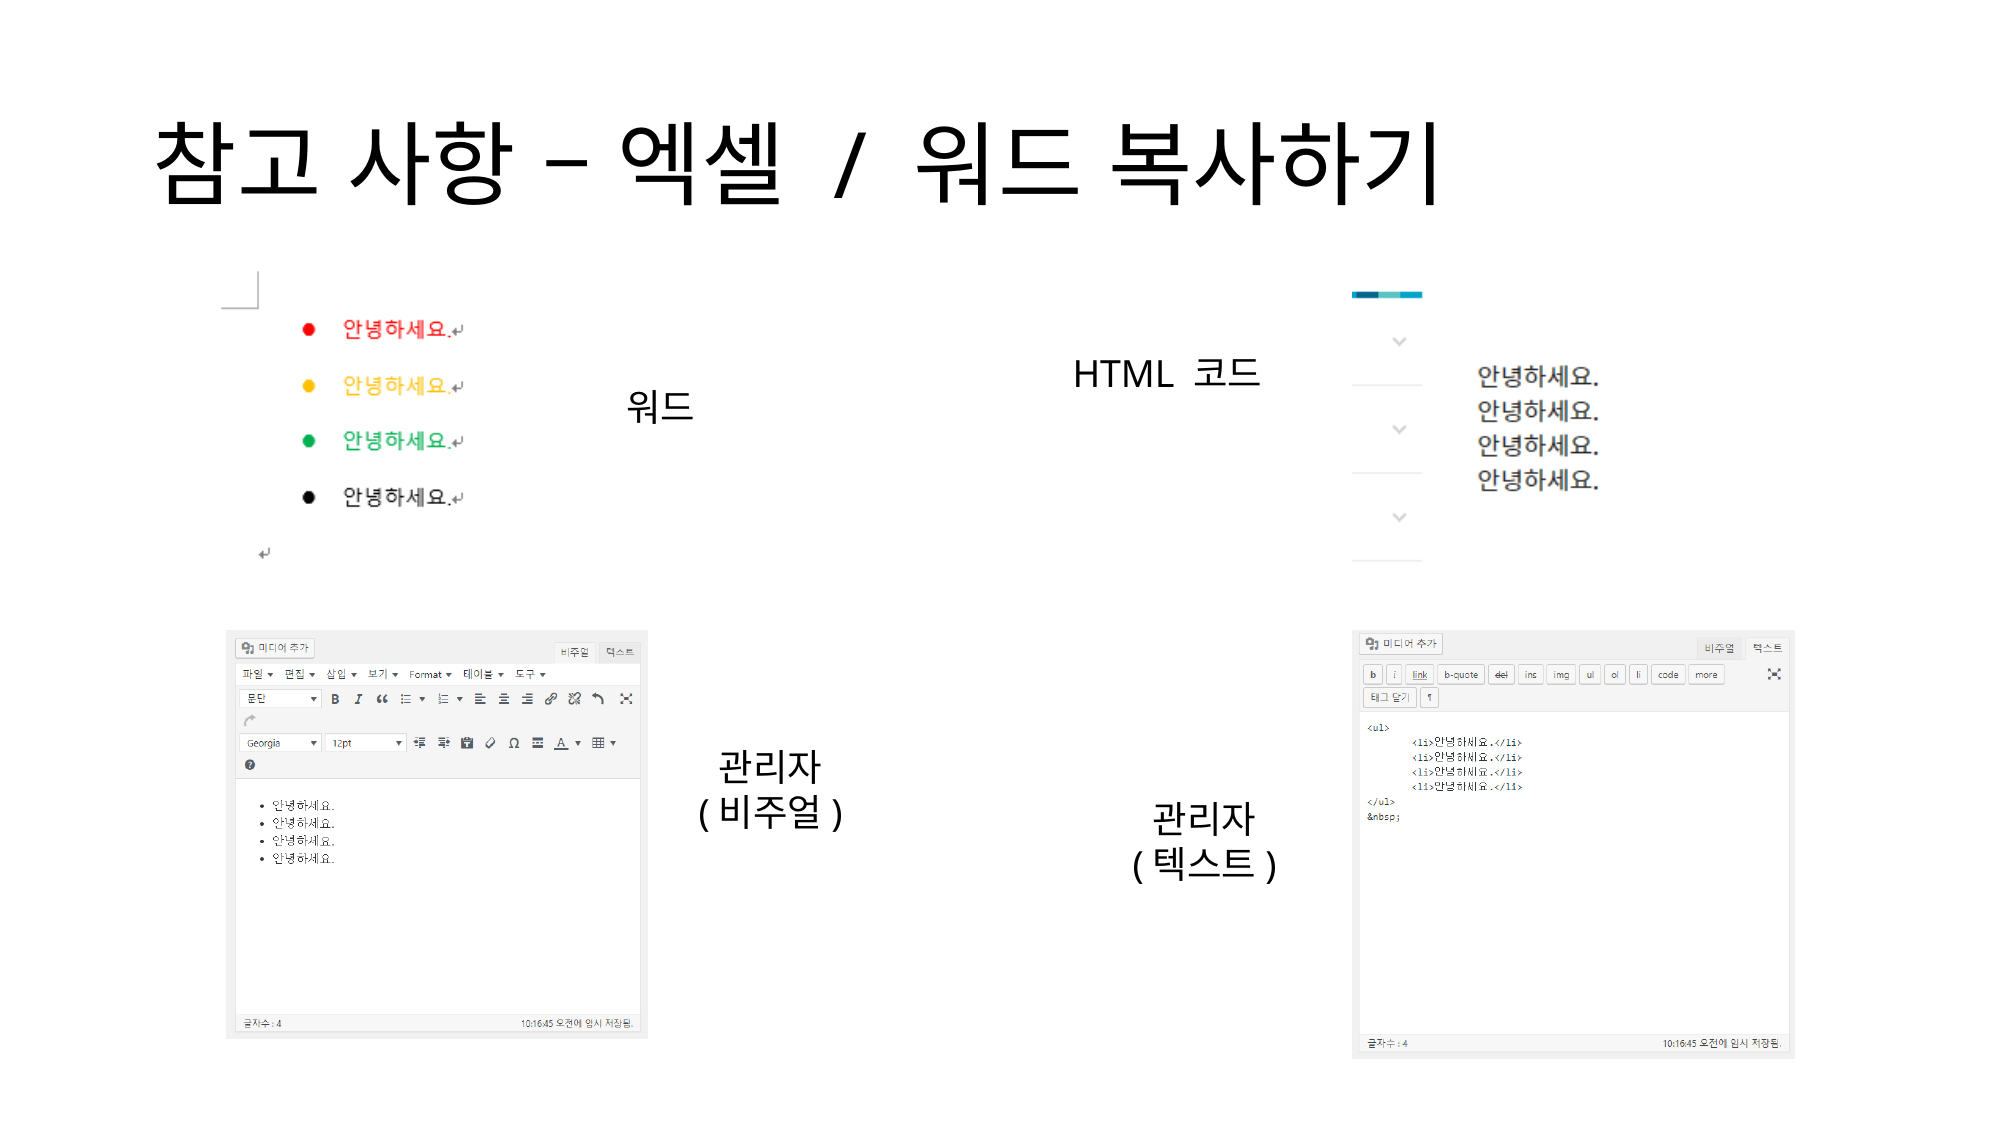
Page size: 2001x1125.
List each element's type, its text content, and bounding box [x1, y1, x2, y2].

text_box 관리자 (비주얼) [683, 736, 858, 841]
title 참고 사항 – 엑셀 / 워드 복사하기 [137, 59, 1863, 278]
text_box 관리자 (텍스트) [1117, 789, 1292, 894]
picture [226, 630, 648, 1039]
picture [212, 245, 584, 595]
text_box 워드 [611, 376, 711, 437]
picture [1352, 630, 1795, 1060]
text_box HTML 코드 [1057, 343, 1278, 403]
picture [1352, 245, 1795, 598]
